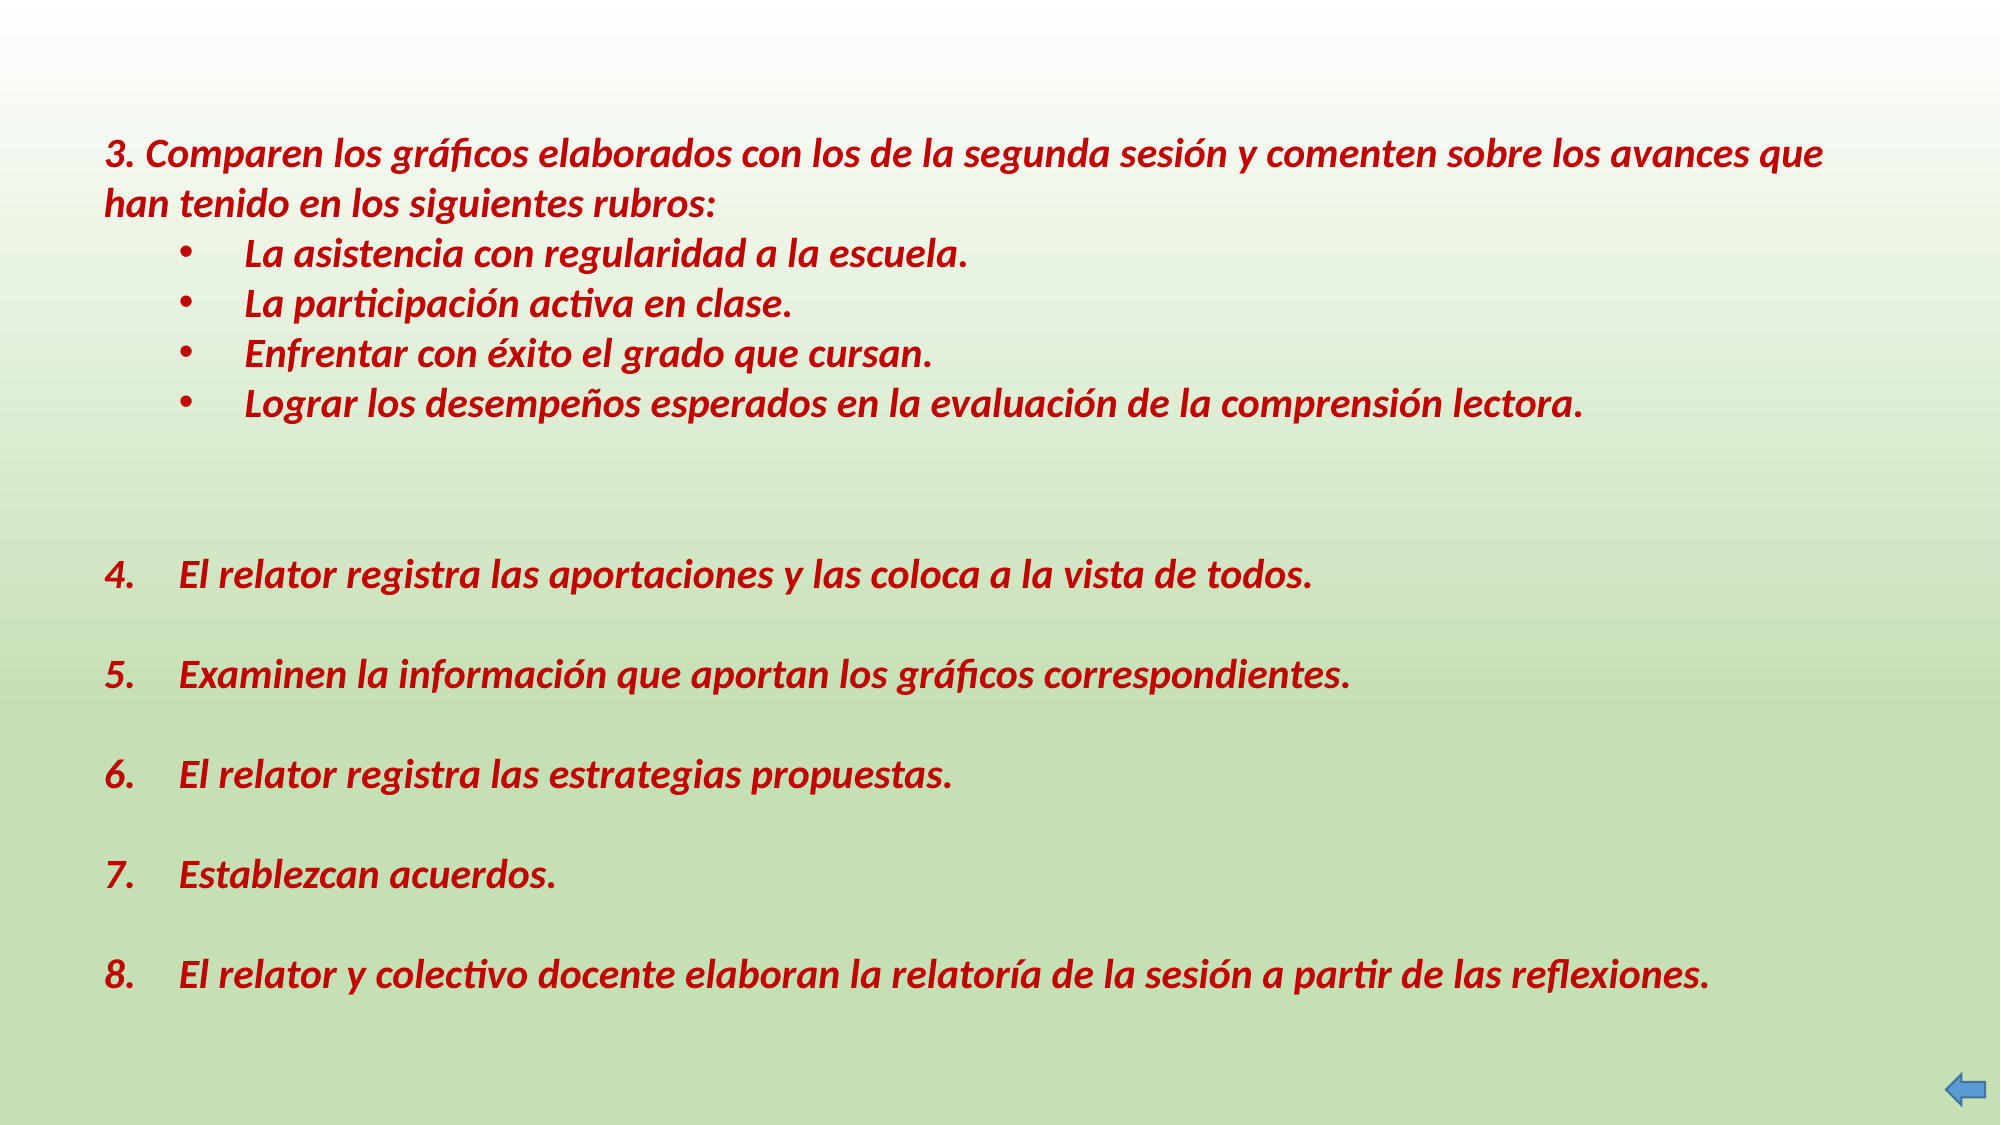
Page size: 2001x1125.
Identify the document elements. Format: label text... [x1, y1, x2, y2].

text_box [1944, 1071, 1987, 1108]
text_box El relator registra las aportaciones y las coloca a la vista de todos. Examinen la información que aportan los gráficos correspondientes. El relator registra las estrategias propuestas. Establezcan acuerdos. El relator y colectivo docente elaboran la relatoría de la sesión a partir de las reflexiones. [88, 539, 1851, 1005]
text_box 3. Comparen los gráficos elaborados con los de la segunda sesión y comenten sobre los avances que han tenido en los siguientes rubros: La asistencia con regularidad a la escuela. La participación activa en clase. Enfrentar con éxito el grado que cursan. Lograr los desempeños esperados en la evaluación de la comprensión lectora. [88, 118, 1851, 434]
